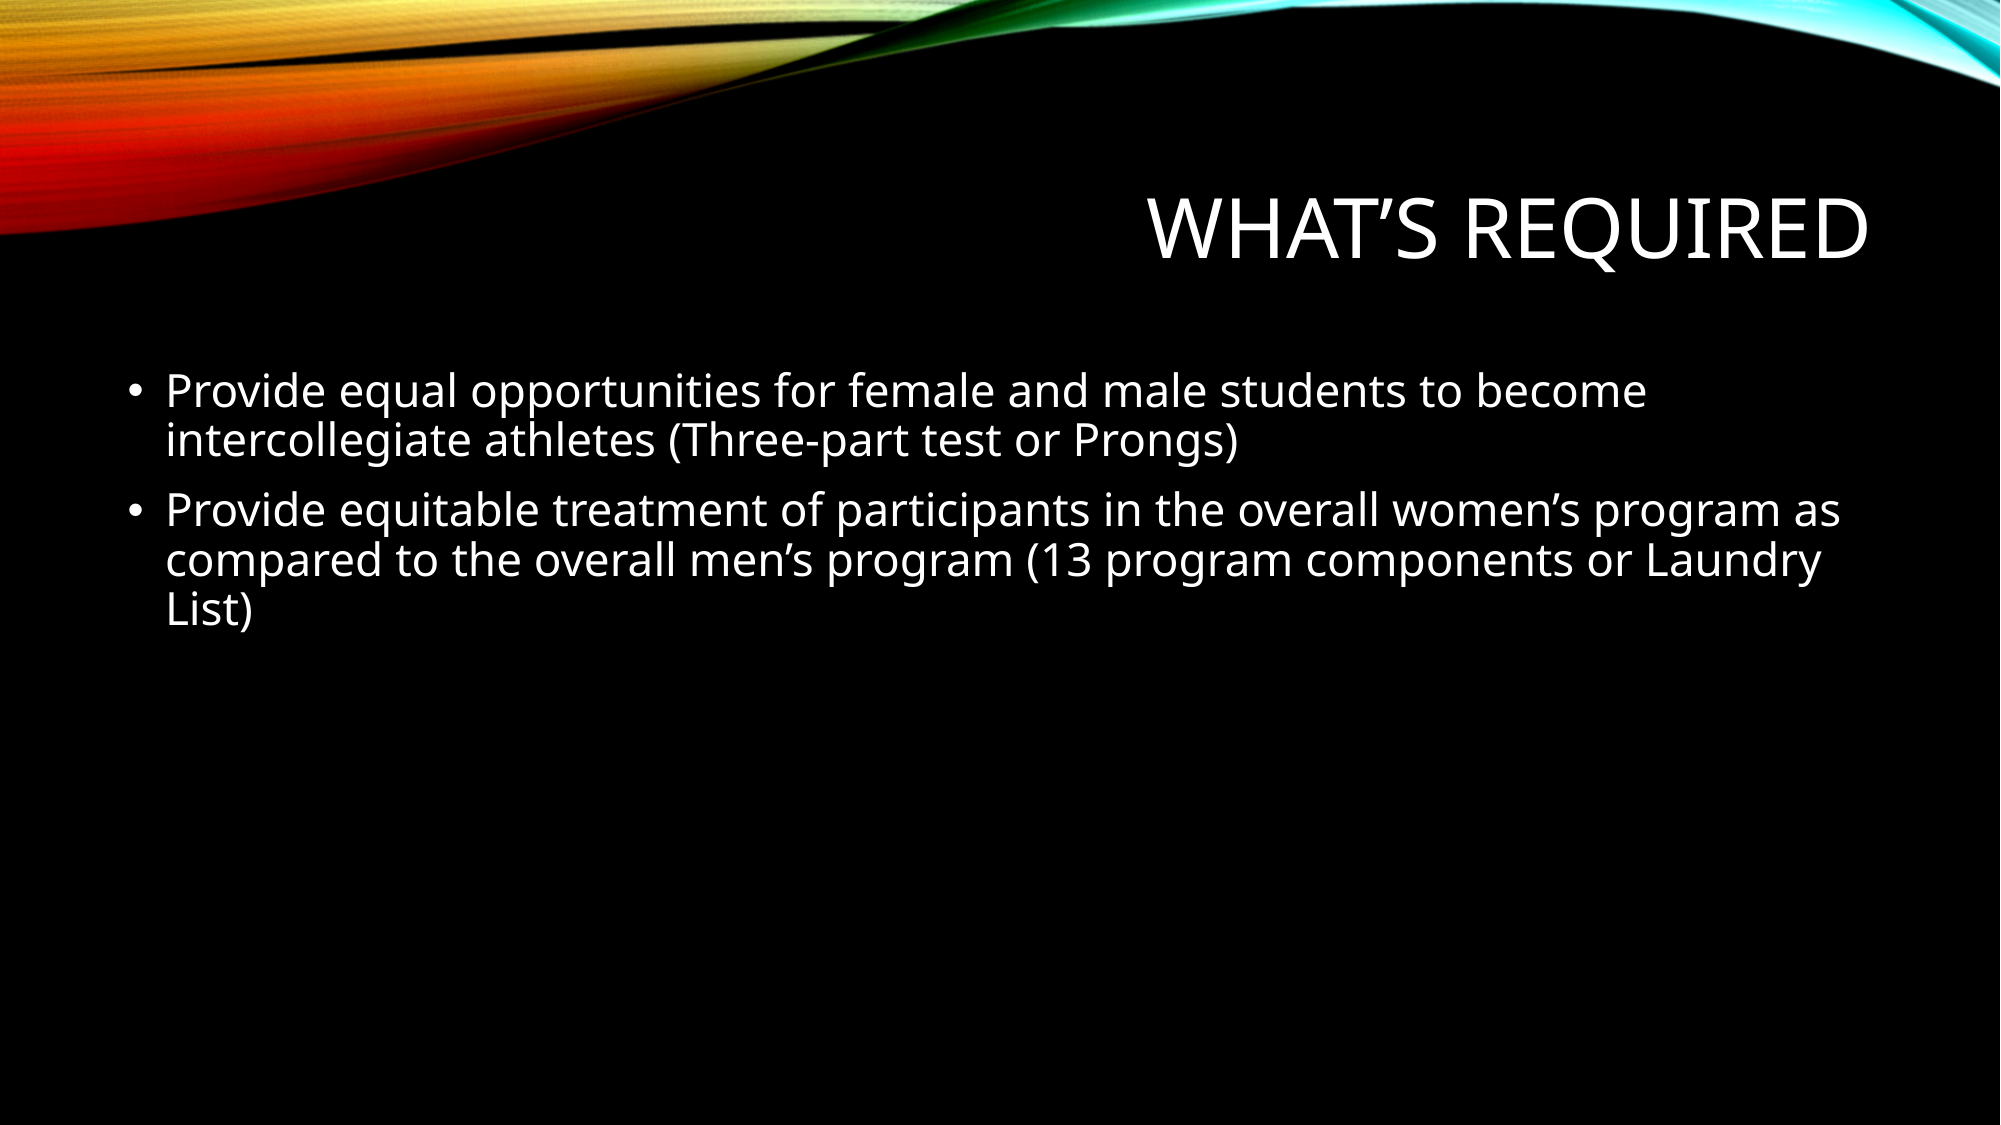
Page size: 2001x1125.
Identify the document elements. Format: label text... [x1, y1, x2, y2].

list Provide equal opportunities for female and male students to become intercollegiate athletes (Three-part test or Prongs) Provide equitable treatment of participants in the overall women’s program as compared to the overall men’s program (13 program components or Laundry List) [112, 360, 1888, 1021]
title What’s Required [474, 125, 1888, 338]
picture [0, 0, 2000, 237]
